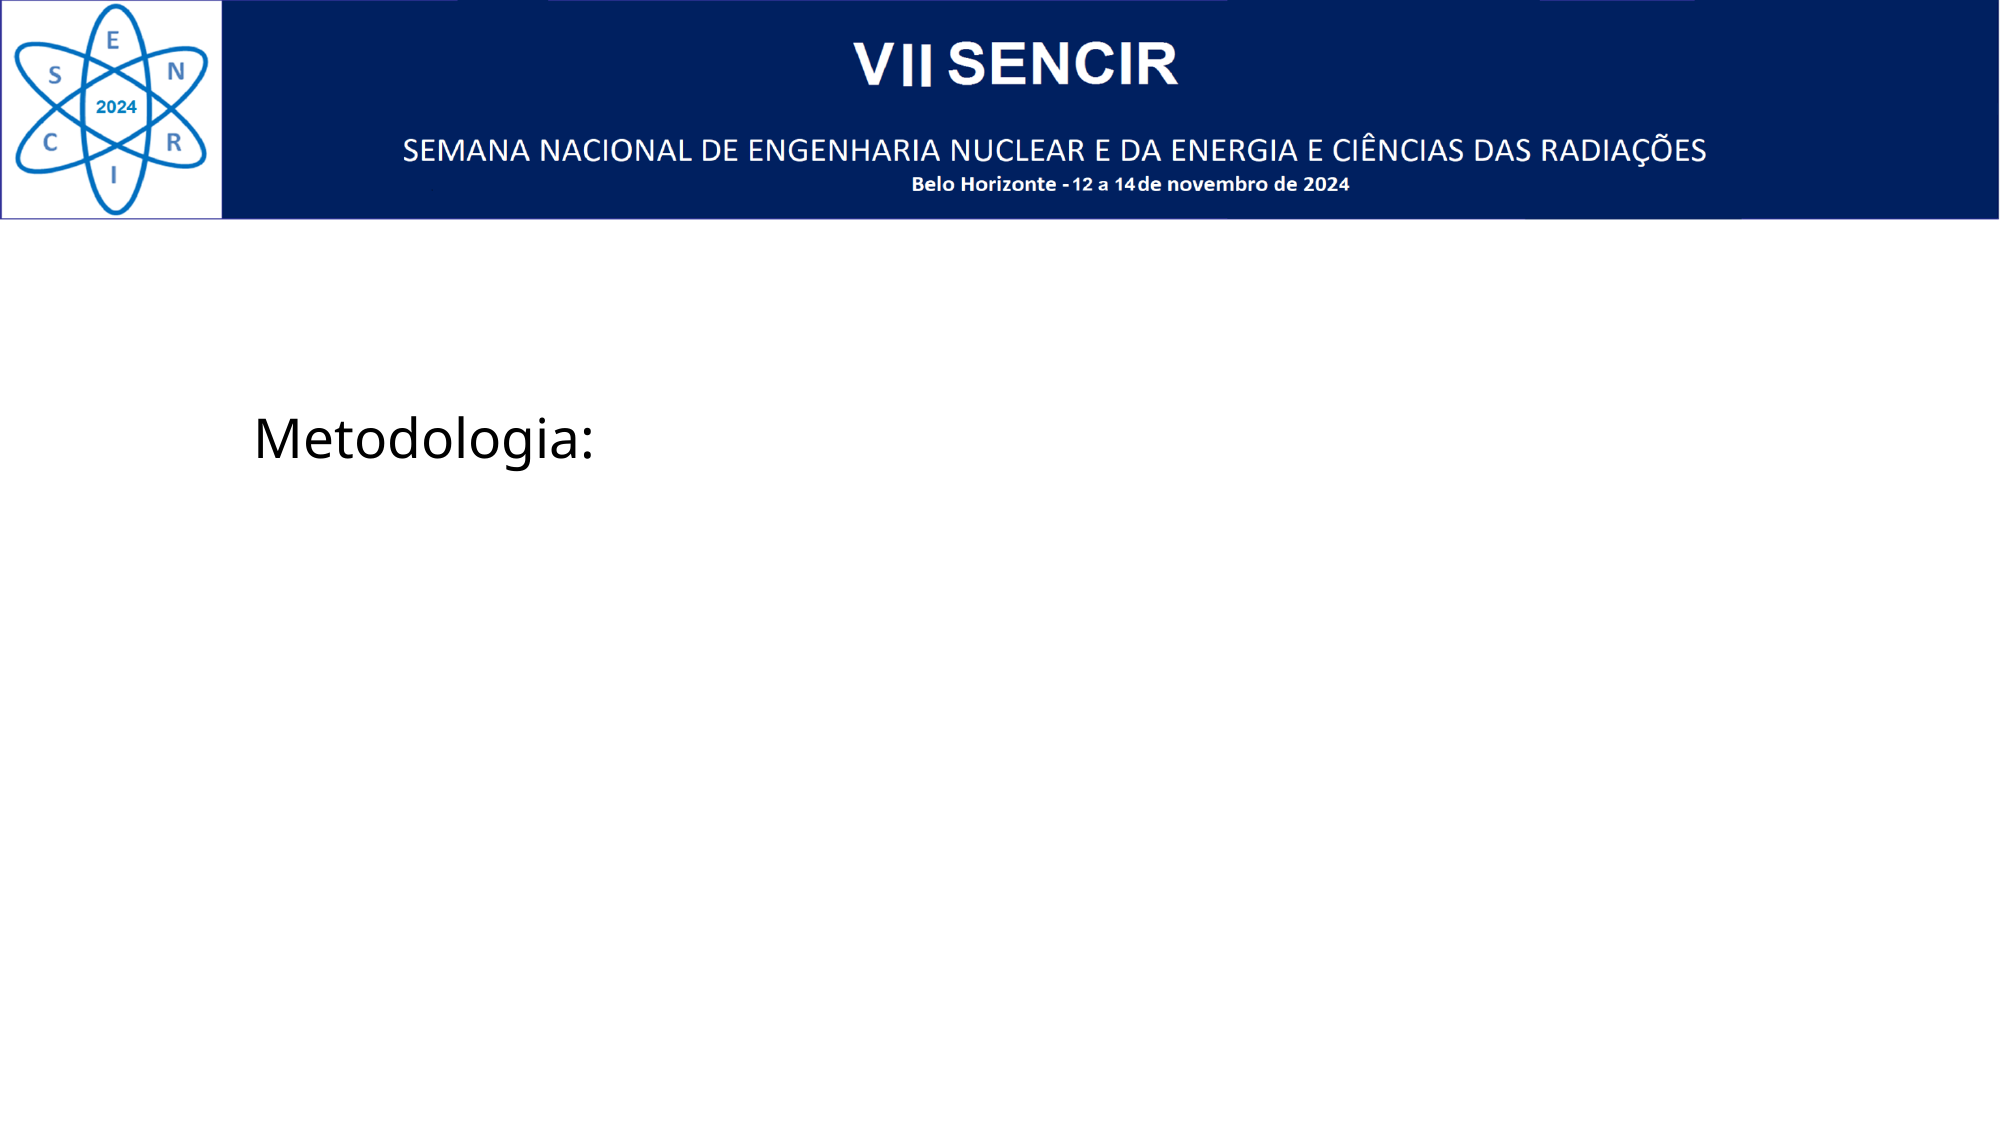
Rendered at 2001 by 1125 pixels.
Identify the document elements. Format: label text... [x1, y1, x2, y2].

title Metodologia: [238, 341, 2000, 603]
picture [0, 0, 2000, 221]
